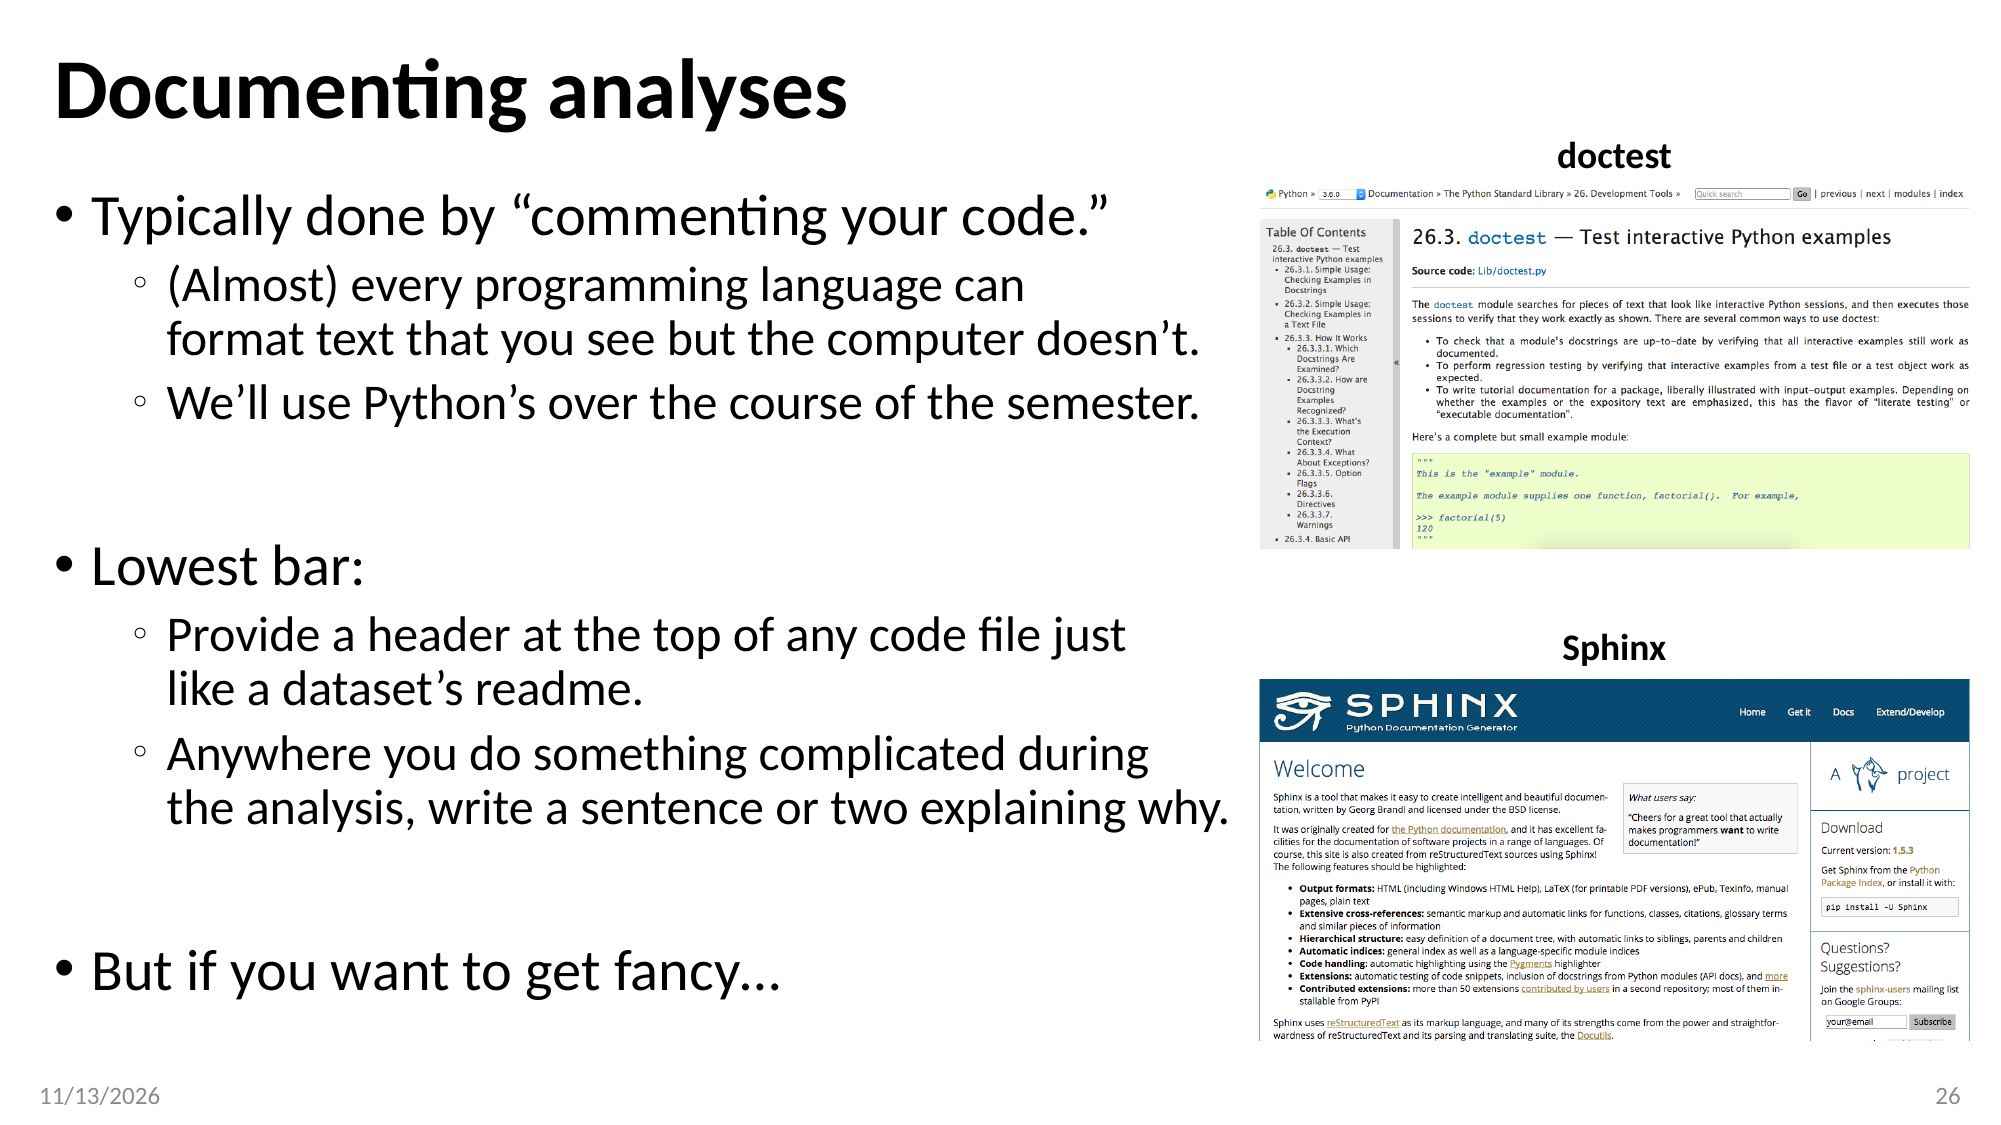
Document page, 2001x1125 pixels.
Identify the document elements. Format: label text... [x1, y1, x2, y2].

picture [1258, 183, 1971, 549]
text_box doctest [1542, 124, 1687, 183]
text_box Sphinx [1547, 615, 1682, 676]
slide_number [39, 1064, 490, 1125]
slide_number 26 [1510, 1064, 1961, 1125]
picture [1258, 679, 1971, 1041]
title Documenting analyses [39, 37, 1961, 145]
list Typically done by “commenting your code.” (Almost) every programming language can format text that you see but the computer doesn’t. We’ll use Python’s over the course of the semester. Lowest bar: Provide a header at the top of any code file just like a dataset’s readme. Anywhere you do something complicated during the analysis, write a sentence or two explaining why. But if you want to get fancy… [39, 177, 1961, 1065]
